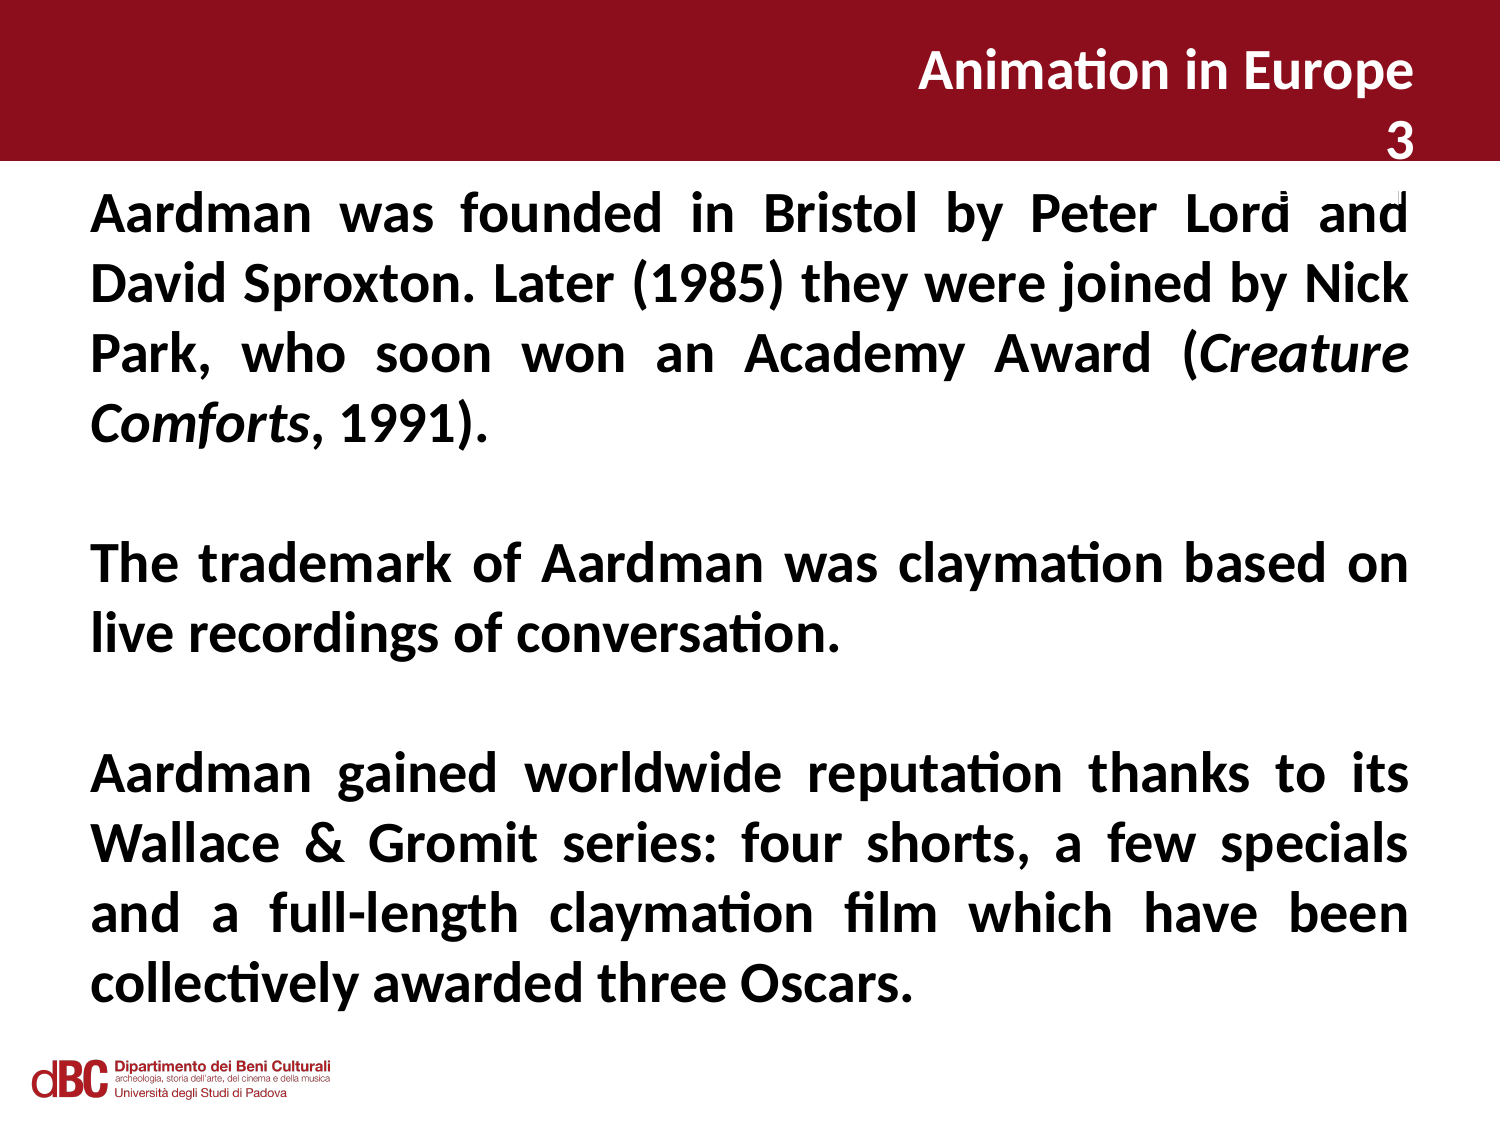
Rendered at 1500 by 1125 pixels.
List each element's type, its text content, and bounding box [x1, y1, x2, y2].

text_box [0, 0, 1500, 161]
picture [29, 1058, 337, 1104]
text_box Animation in Europe 3 Great Britain [875, 30, 1415, 141]
text_box Aardman was founded in Bristol by Peter Lord and David Sproxton. Later (1985) they were joined by Nick Park, who soon won an Academy Award (Creature Comforts, 1991). The trademark of Aardman was claymation based on live recordings of conversation. Aardman gained worldwide reputation thanks to its Wallace & Gromit series: four shorts, a few specials and a full-length claymation film which have been collectively awarded three Oscars. [82, 166, 1418, 1125]
